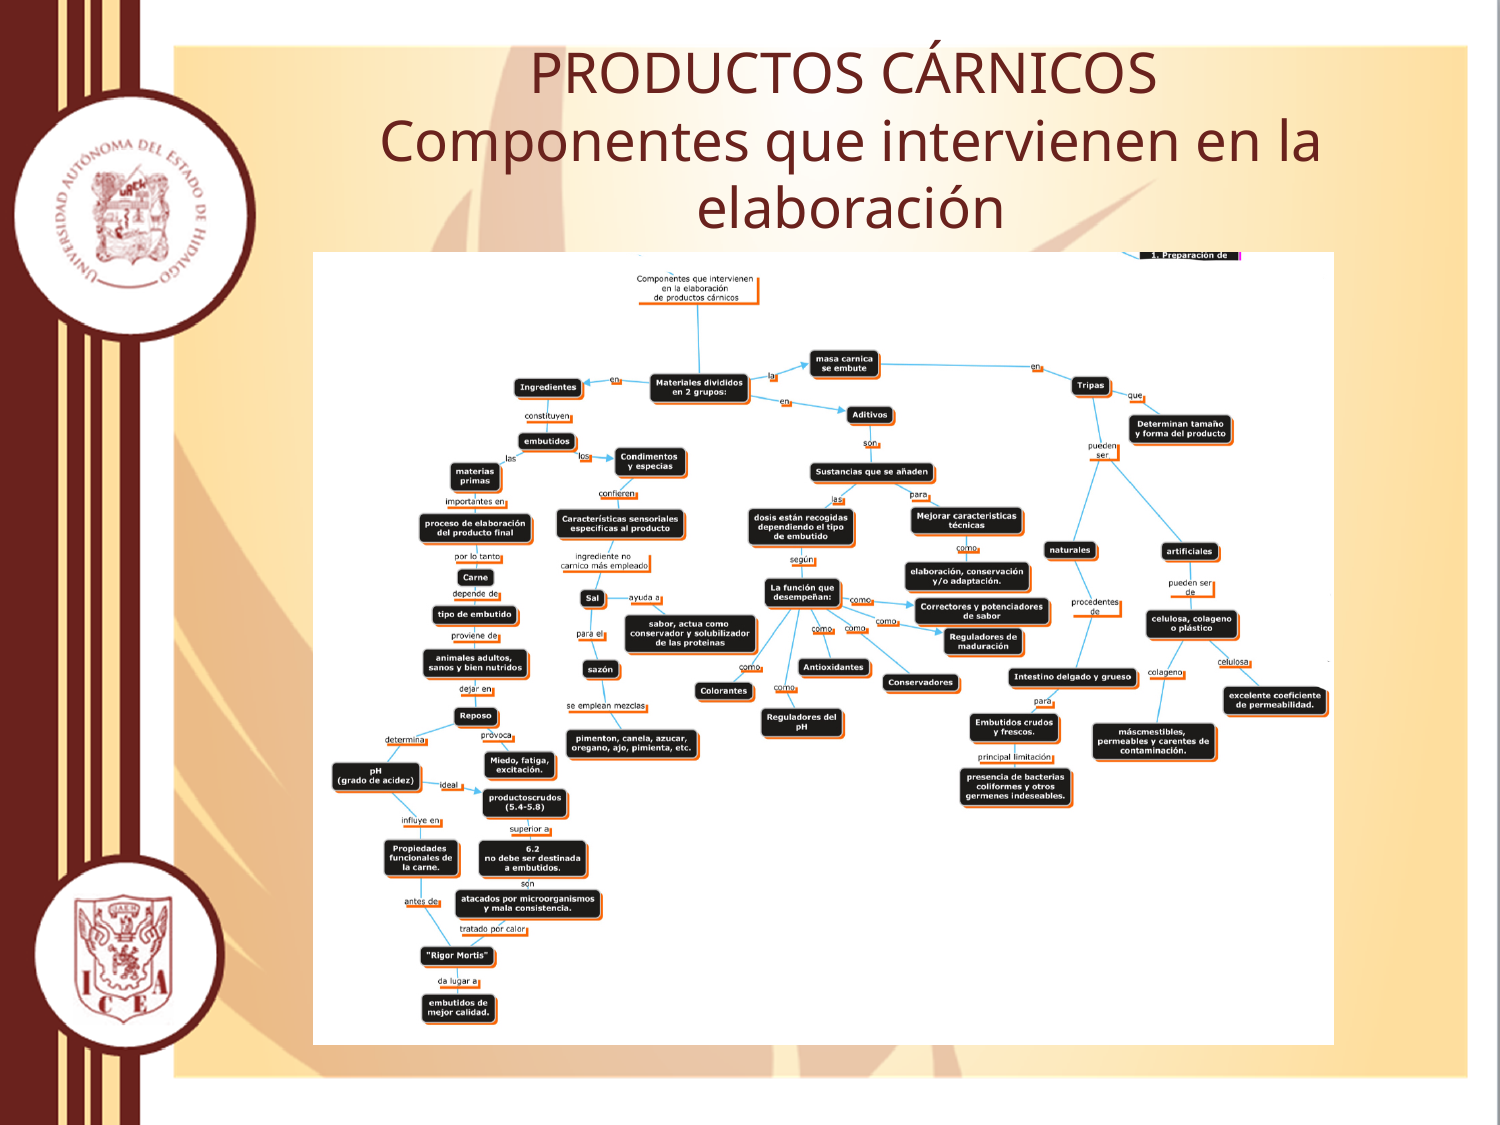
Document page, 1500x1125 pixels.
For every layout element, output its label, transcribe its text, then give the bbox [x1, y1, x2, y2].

picture [0, 0, 1500, 1125]
title PRODUCTOS CÁRNICOS Componentes que intervienen en la elaboración [277, 45, 1425, 233]
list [313, 252, 1334, 1045]
